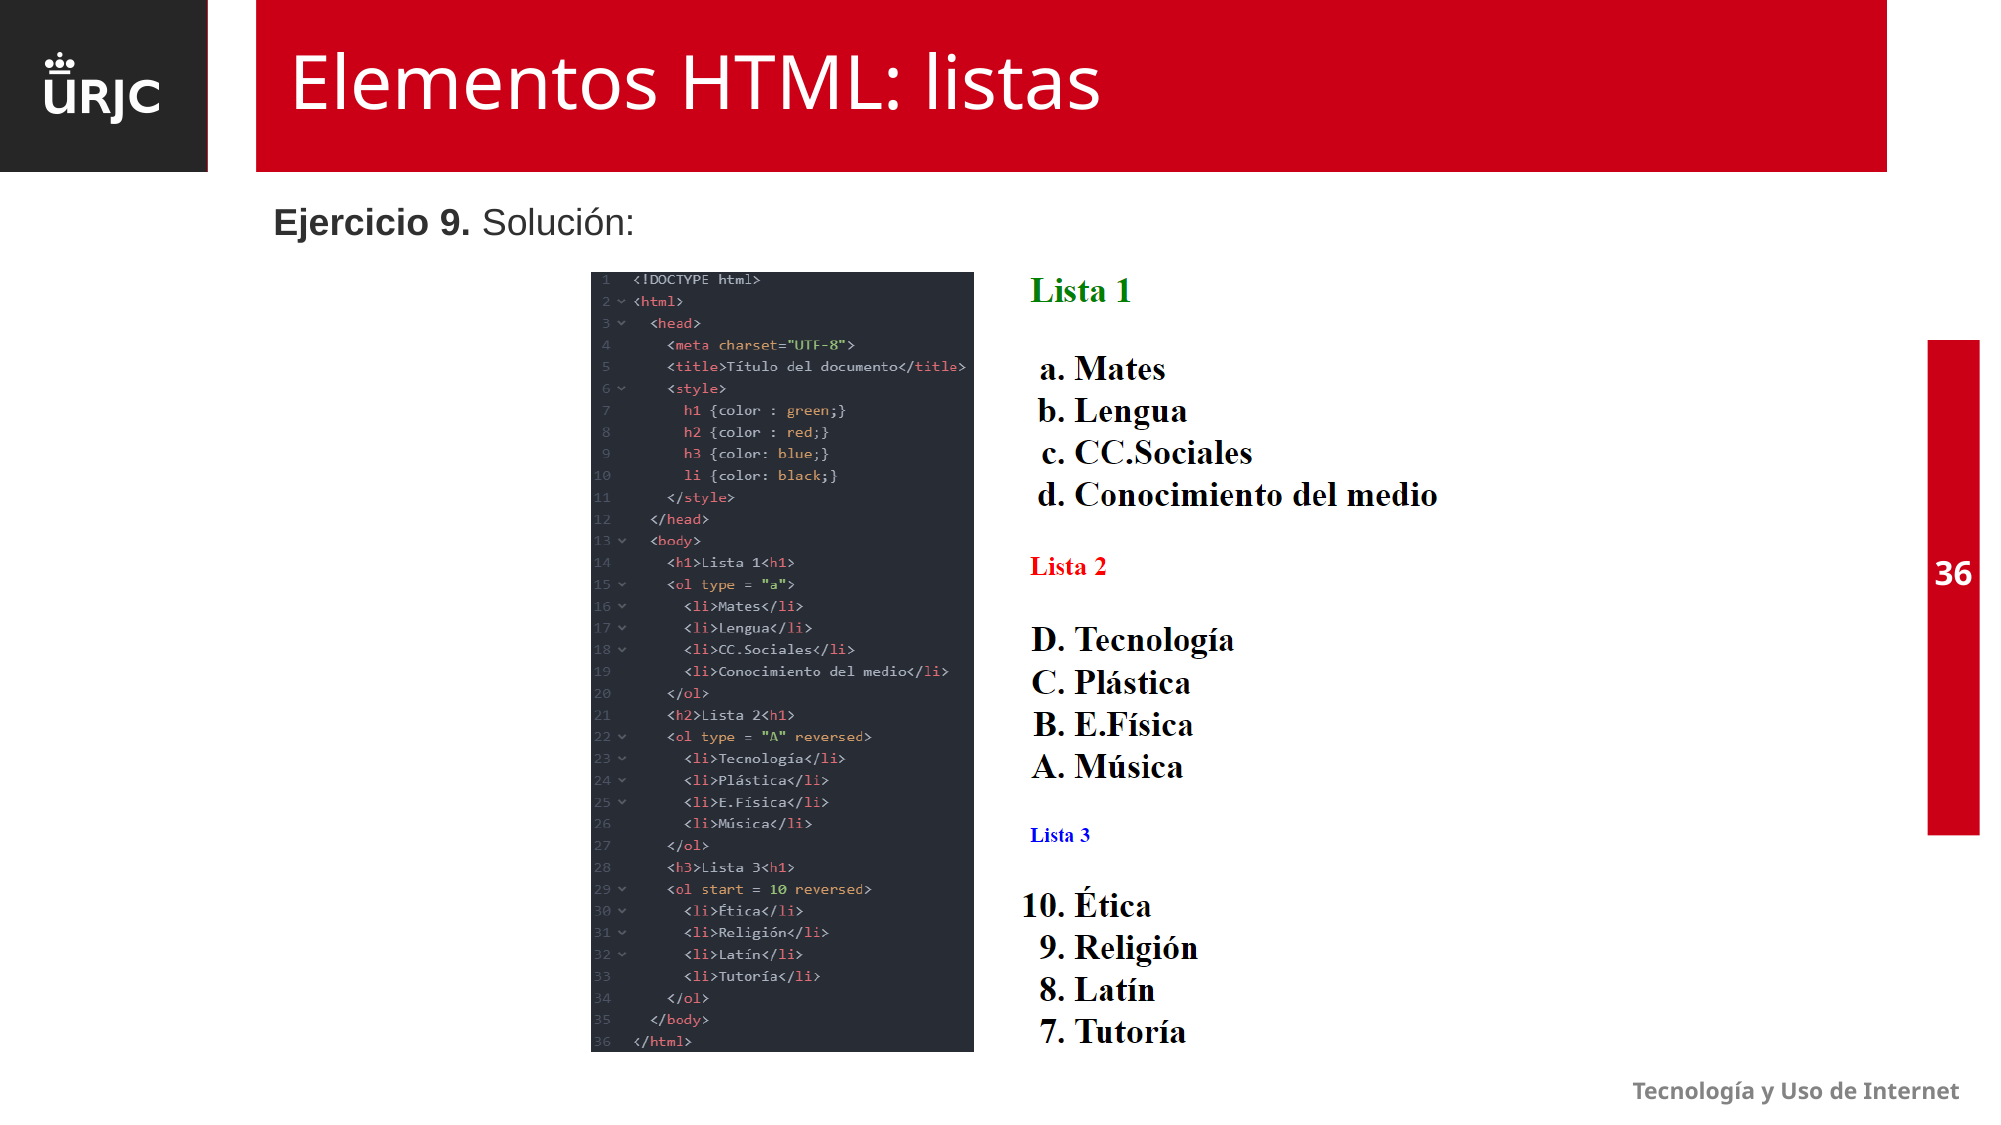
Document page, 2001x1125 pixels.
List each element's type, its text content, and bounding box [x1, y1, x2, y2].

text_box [591, 271, 1439, 1052]
title Elementos HTML: listas [274, 0, 1829, 173]
slide_number 36 [1898, 544, 2000, 605]
list Ejercicio 9. Solución: [258, 190, 1890, 1052]
picture [40, 47, 164, 129]
